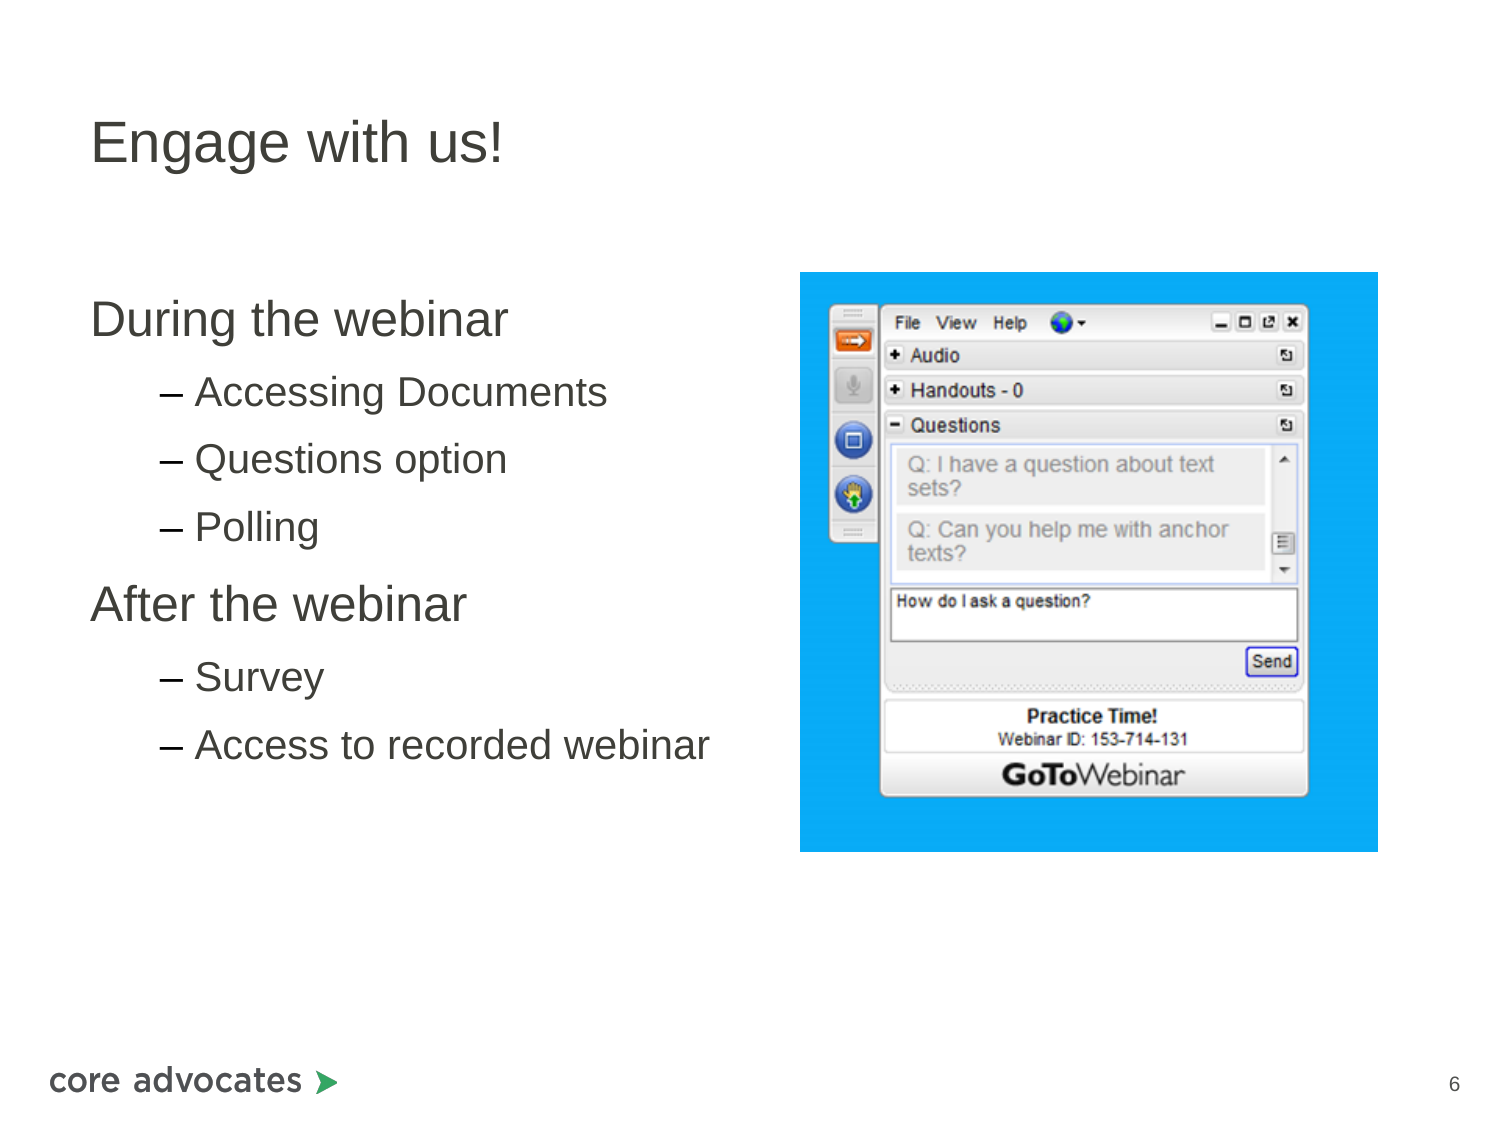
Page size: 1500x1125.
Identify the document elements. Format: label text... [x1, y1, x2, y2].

title Engage with us! [75, 45, 1425, 233]
picture [828, 304, 1310, 798]
list During the webinar – Accessing Documents – Questions option – Polling After the webinar – Survey – Access to recorded webinar [75, 262, 831, 1005]
picture [50, 1066, 337, 1094]
